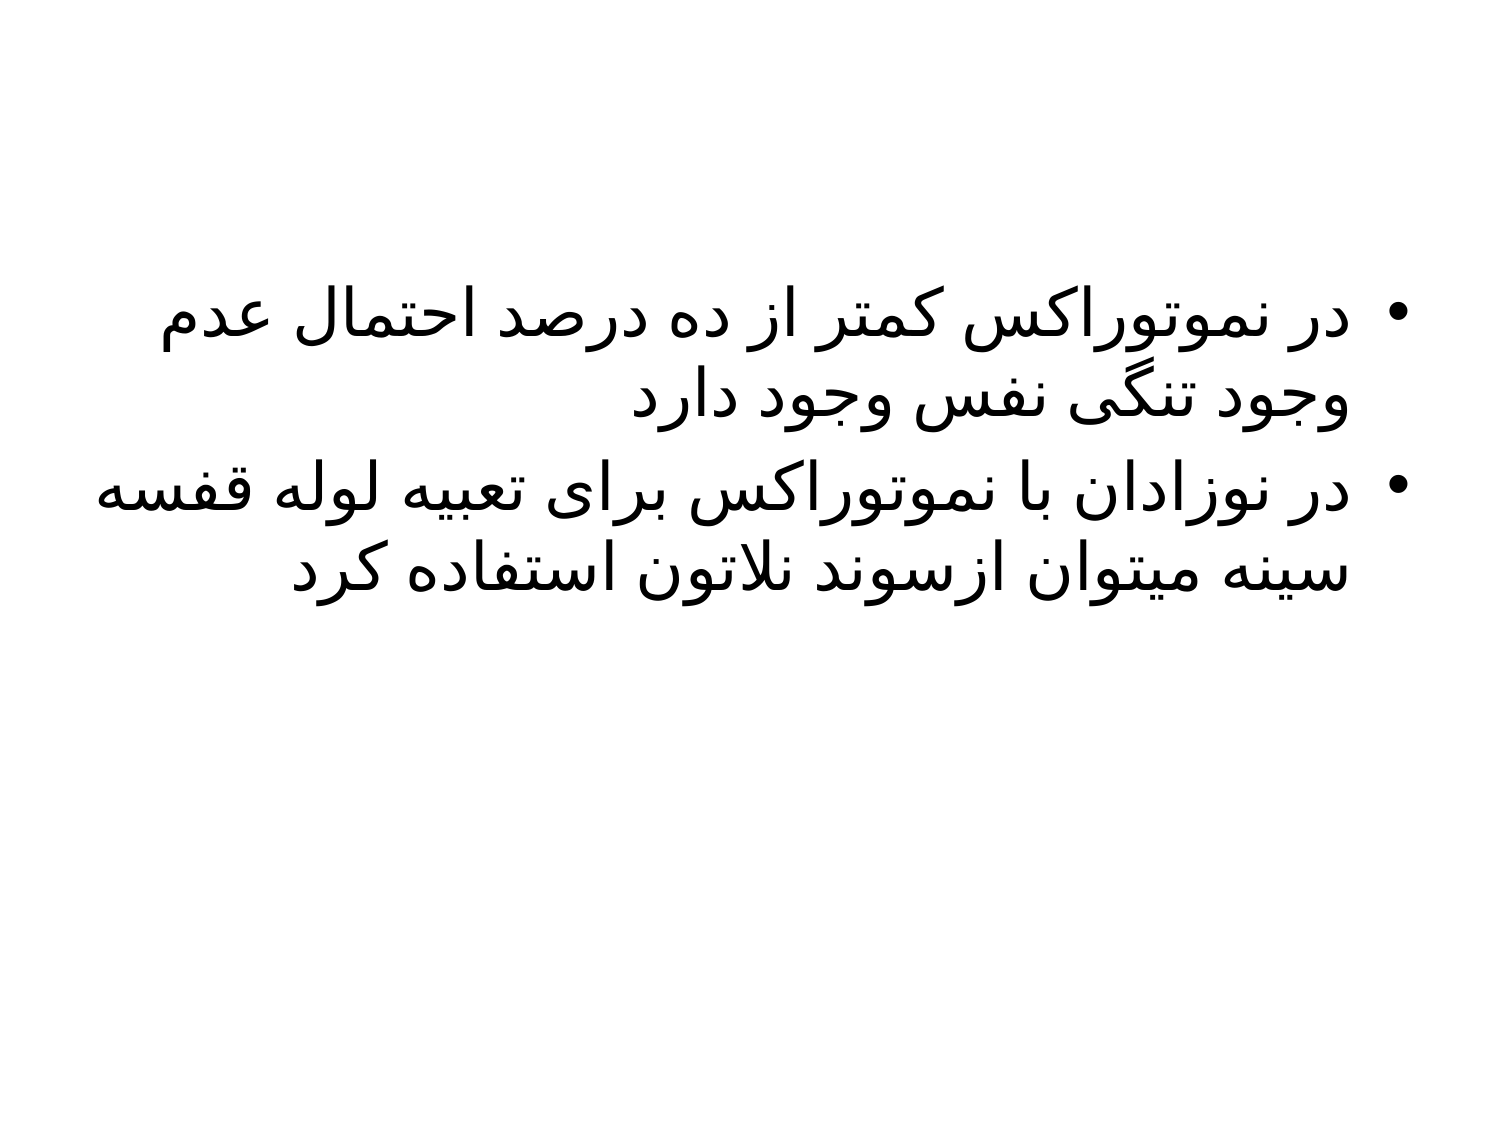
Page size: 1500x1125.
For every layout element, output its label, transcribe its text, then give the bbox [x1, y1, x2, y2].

list در نموتوراکس کمتر از ده درصد احتمال عدم وجود تنگی نفس وجود دارد در نوزادان با نموتوراکس برای تعبیه لوله قفسه سینه میتوان ازسوند نلاتون استفاده کرد [75, 262, 1425, 1005]
